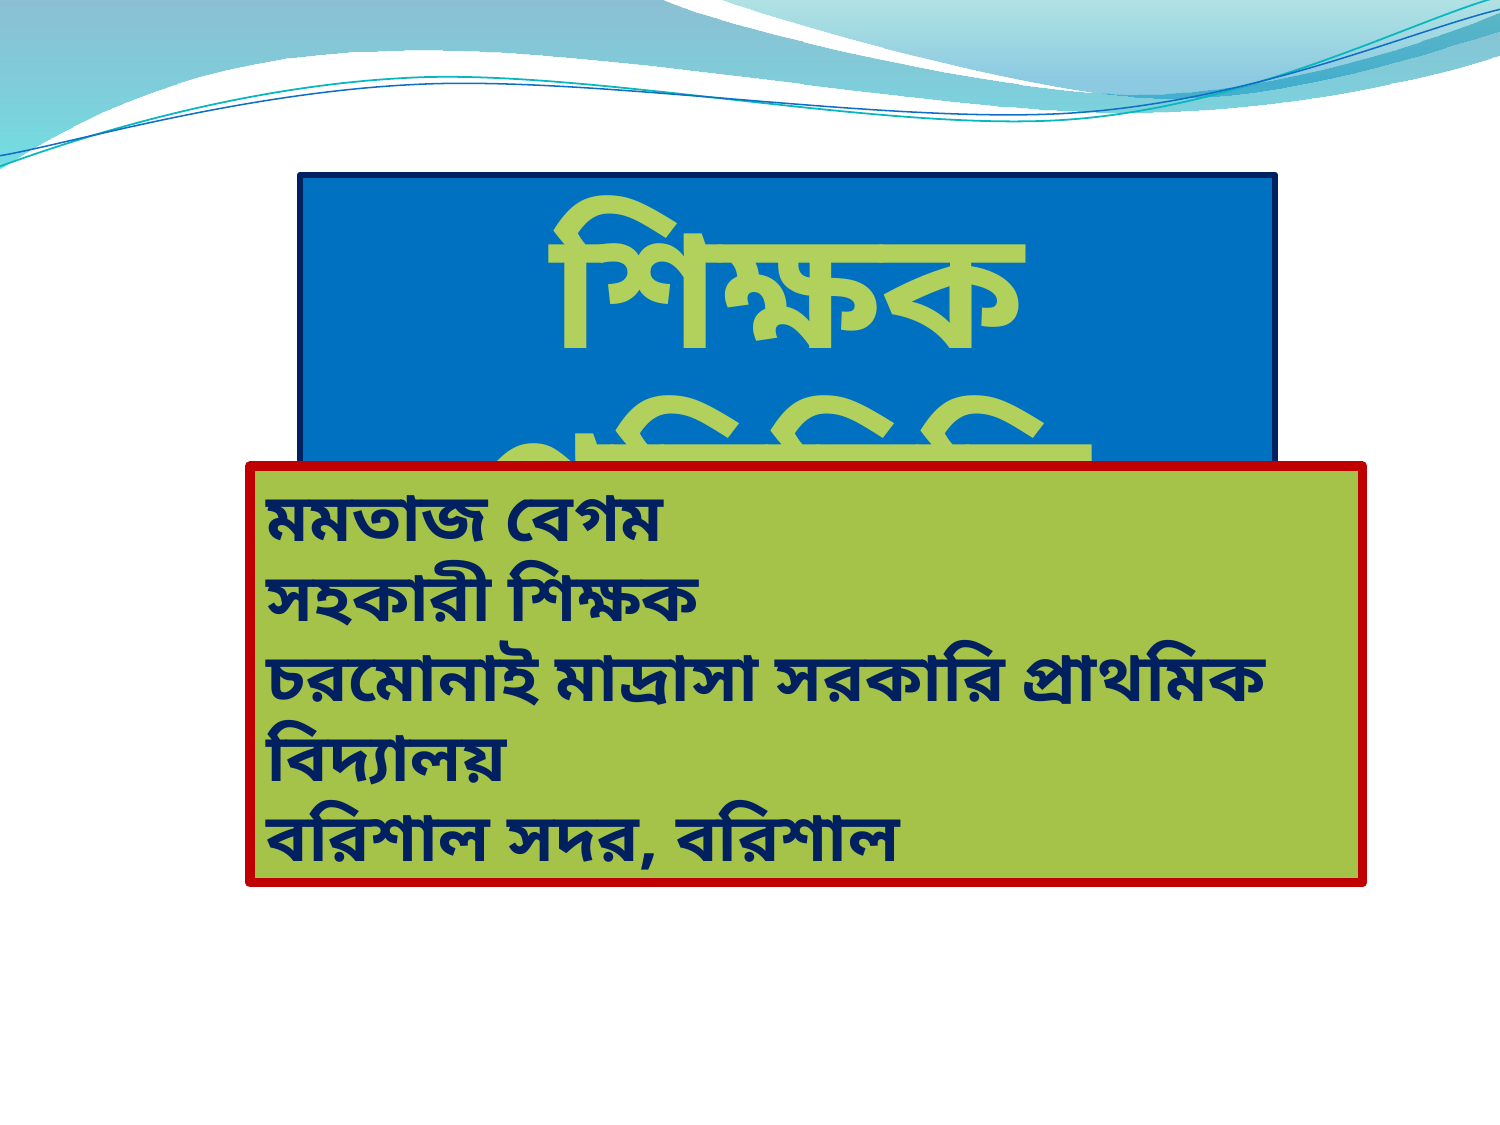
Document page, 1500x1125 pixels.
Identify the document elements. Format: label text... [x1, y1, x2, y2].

text_box মমতাজ বেগম সহকারী শিক্ষক চরমোনাই মাদ্রাসা সরকারি প্রাথমিক বিদ্যালয় বরিশাল সদর, বরিশাল [247, 463, 1365, 886]
text_box শিক্ষক পরিচিতি [297, 172, 1278, 462]
